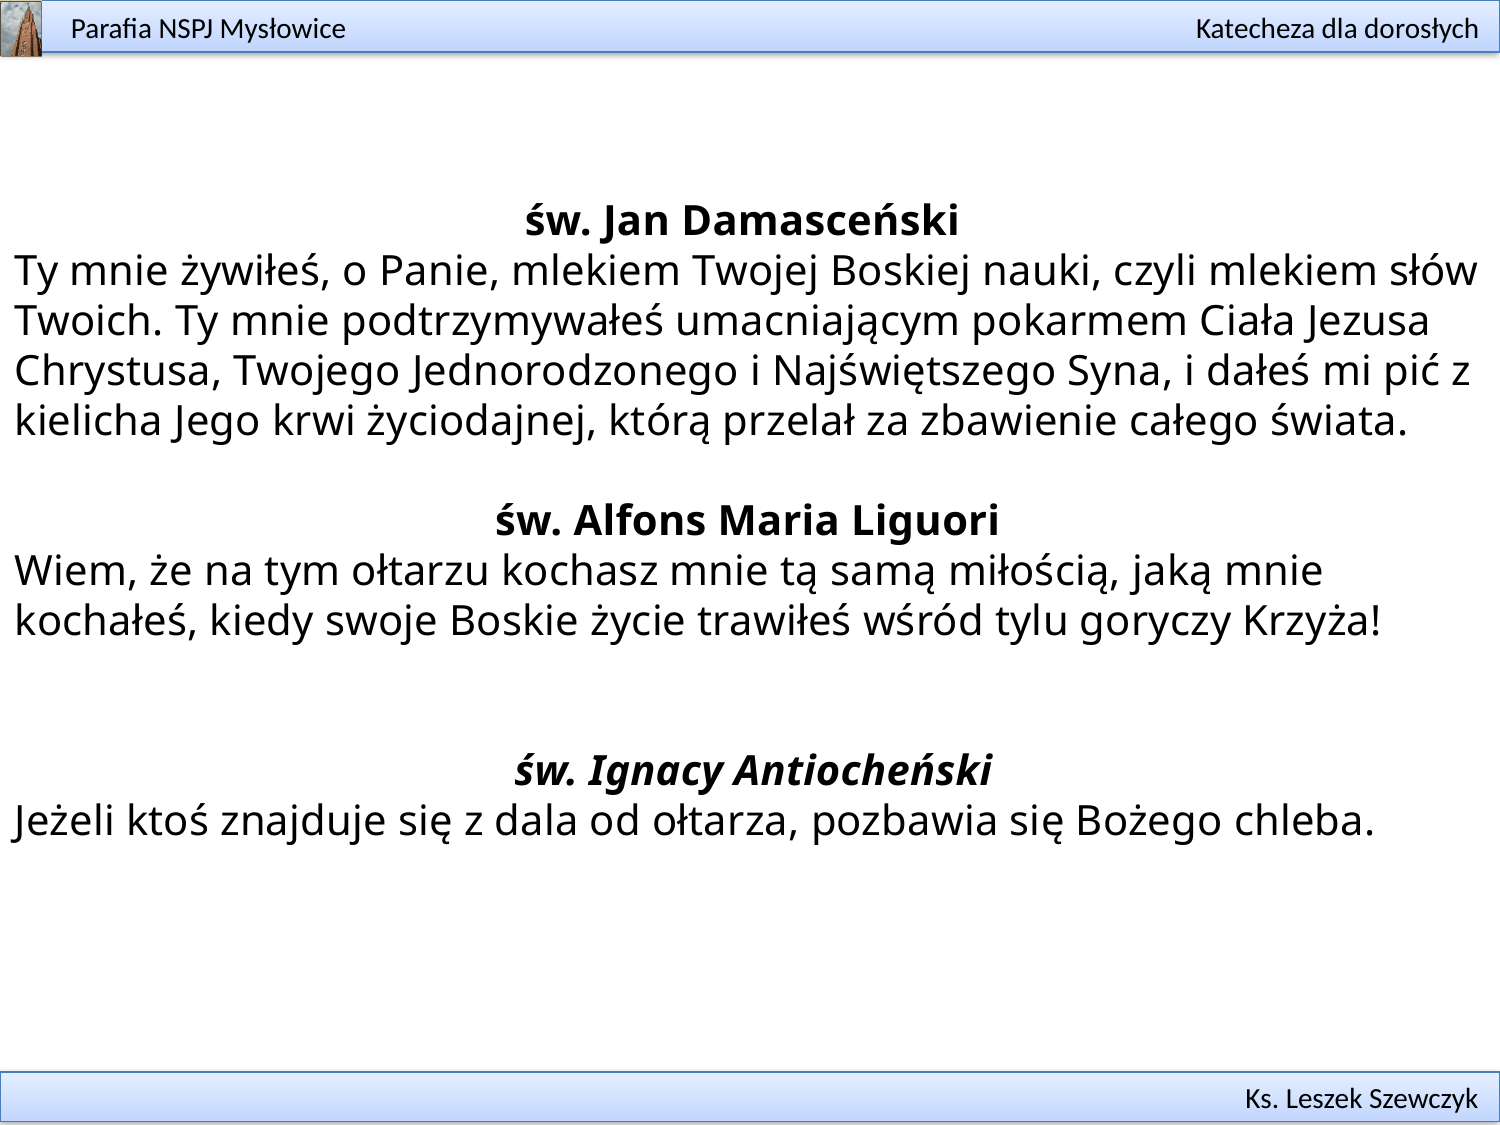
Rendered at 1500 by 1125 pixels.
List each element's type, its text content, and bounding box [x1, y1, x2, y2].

text_box św. Jan Damasceński Ty mnie żywiłeś, o Panie, mlekiem Twojej Boskiej nauki, czyli mlekiem słów Twoich. Ty mnie podtrzymywałeś umacniającym pokarmem Ciała Jezusa Chrystusa, Twojego Jednorodzonego i Najświętszego Syna, i dałeś mi pić z kielicha Jego krwi życiodajnej, którą przelał za zbawienie całego świata. św. Alfons Maria Liguori Wiem, że na tym ołtarzu kochasz mnie tą samą miłością, jaką mnie kochałeś, kiedy swoje Boskie życie trawiłeś wśród tylu goryczy Krzyża! św. Ignacy Antiocheński Jeżeli ktoś znajduje się z dala od ołtarza, pozbawia się Bożego chleba. [0, 56, 1497, 1052]
picture [0, 0, 42, 57]
text_box Parafia NSPJ Mysłowice Katecheza dla dorosłych [43, 0, 1500, 53]
text_box Ks. Leszek Szewczyk [0, 1071, 1500, 1122]
